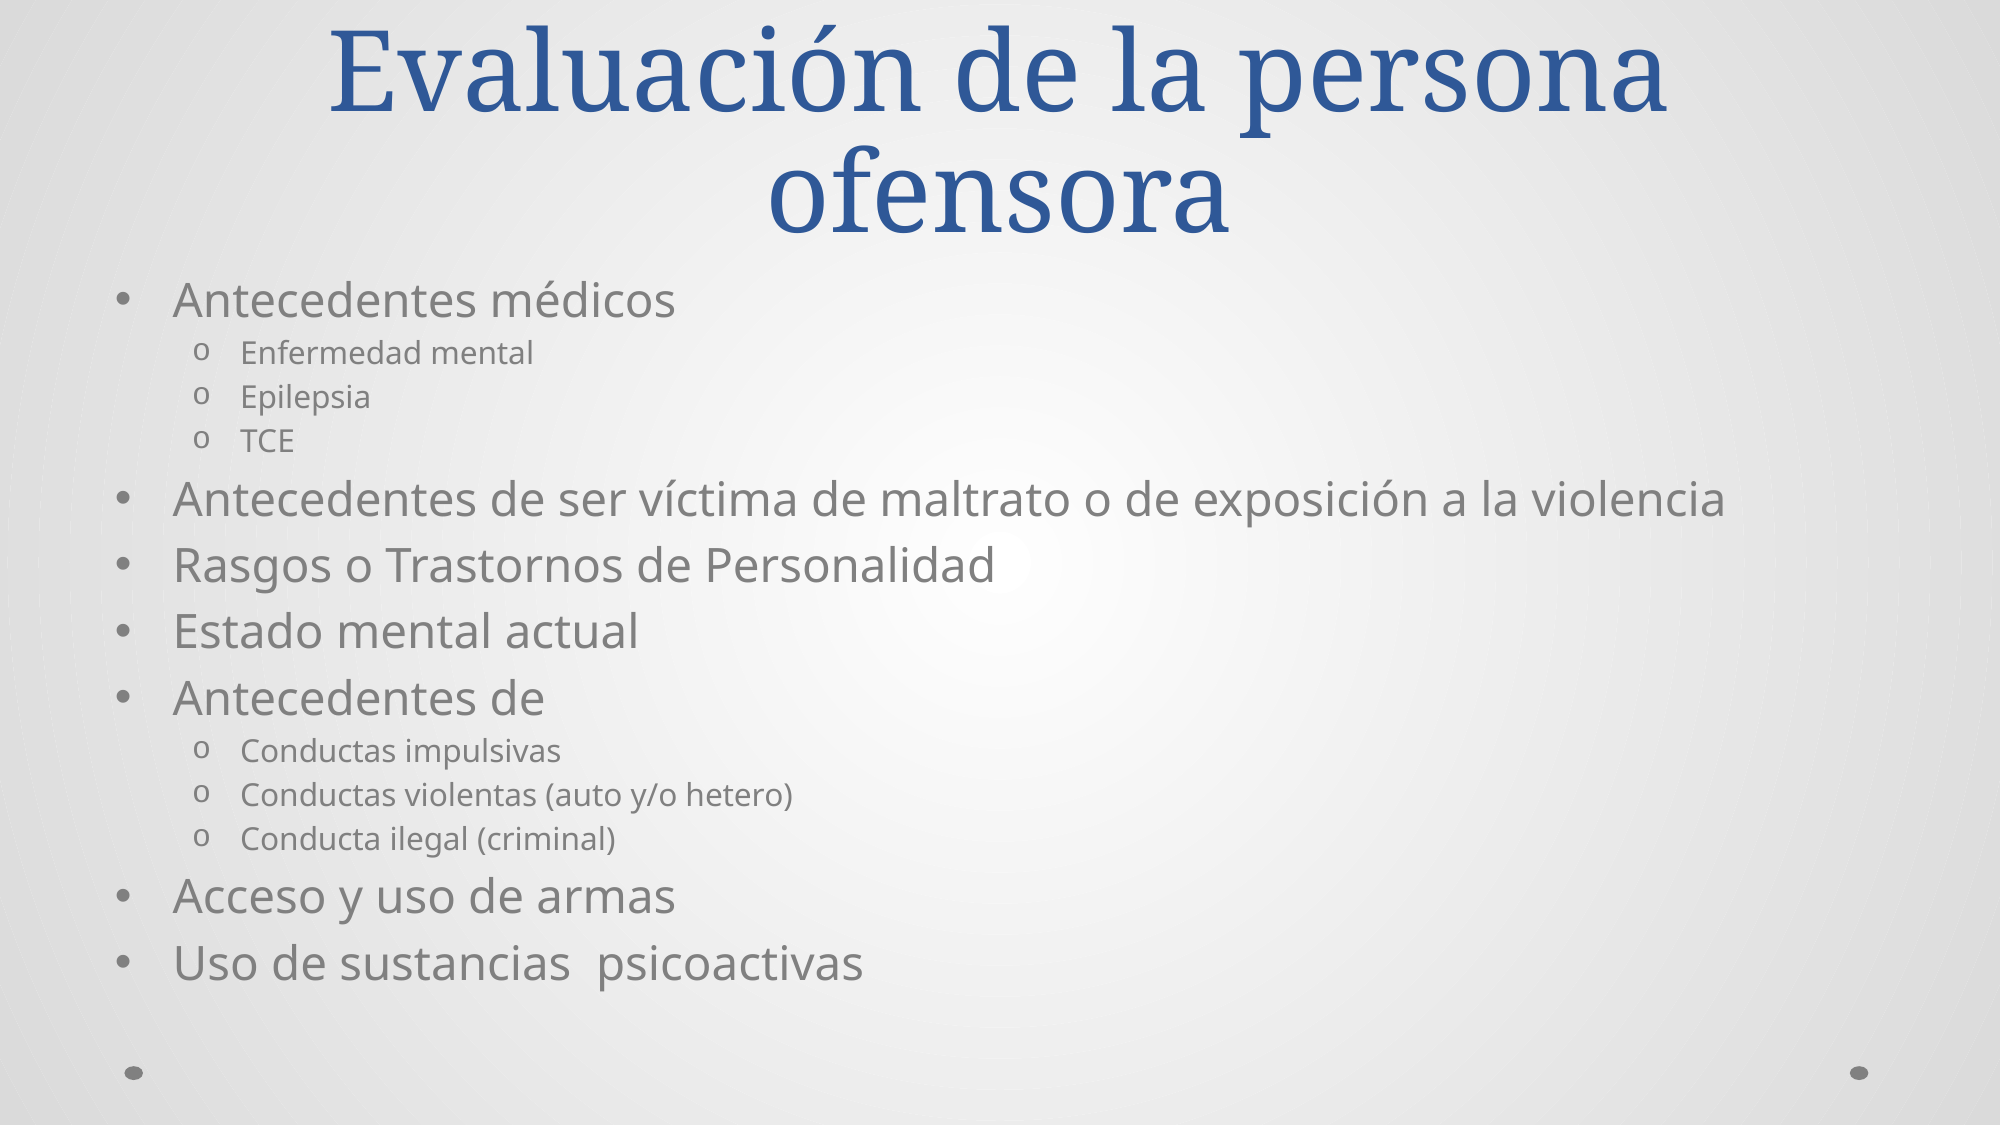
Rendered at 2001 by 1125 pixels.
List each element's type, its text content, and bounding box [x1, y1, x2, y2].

list Antecedentes médicos Enfermedad mental Epilepsia TCE Antecedentes de ser víctima de maltrato o de exposición a la violencia Rasgos o Trastornos de Personalidad Estado mental actual Antecedentes de Conductas impulsivas Conductas violentas (auto y/o hetero) Conducta ilegal (criminal) Acceso y uso de armas Uso de sustancias psicoactivas [99, 262, 1900, 1005]
title Evaluación de la persona ofensora [99, 0, 1900, 262]
